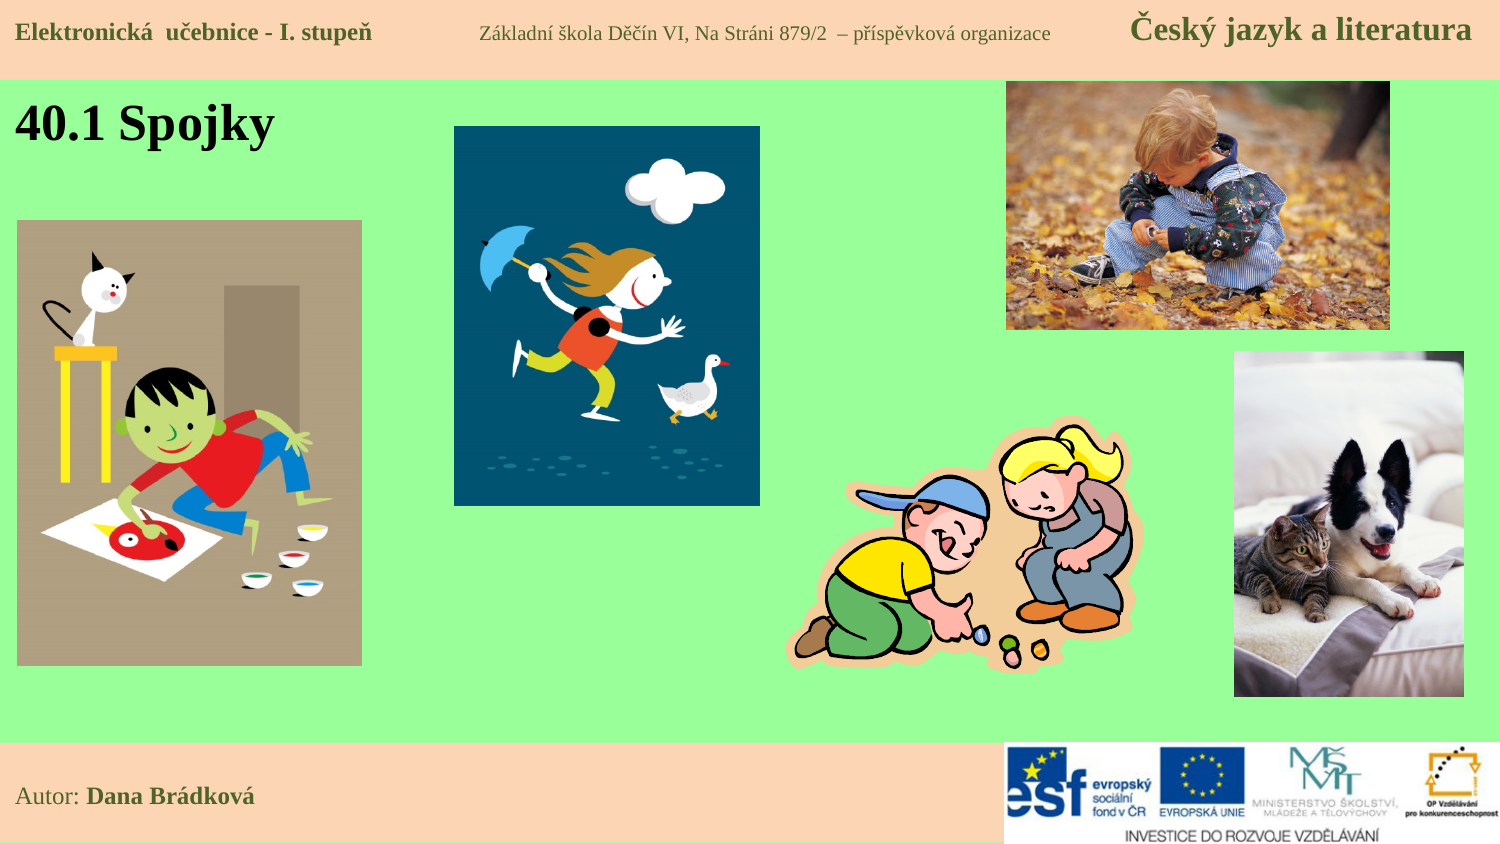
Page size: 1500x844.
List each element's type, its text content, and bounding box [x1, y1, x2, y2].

picture [481, 226, 685, 421]
text_box Autor: Dana Brádková [0, 742, 1002, 843]
picture [1234, 351, 1465, 697]
title 40.1 Spojky [0, 80, 313, 169]
text_box Elektronická učebnice - I. stupeň Základní škola Děčín VI, Na Stráni 879/2 – příspěvková organizace Český jazyk a literatura [0, 0, 1500, 80]
picture [17, 220, 362, 666]
picture [1003, 742, 1500, 844]
picture [625, 159, 725, 224]
picture [658, 355, 730, 424]
picture [1005, 80, 1390, 330]
picture [785, 409, 1150, 681]
